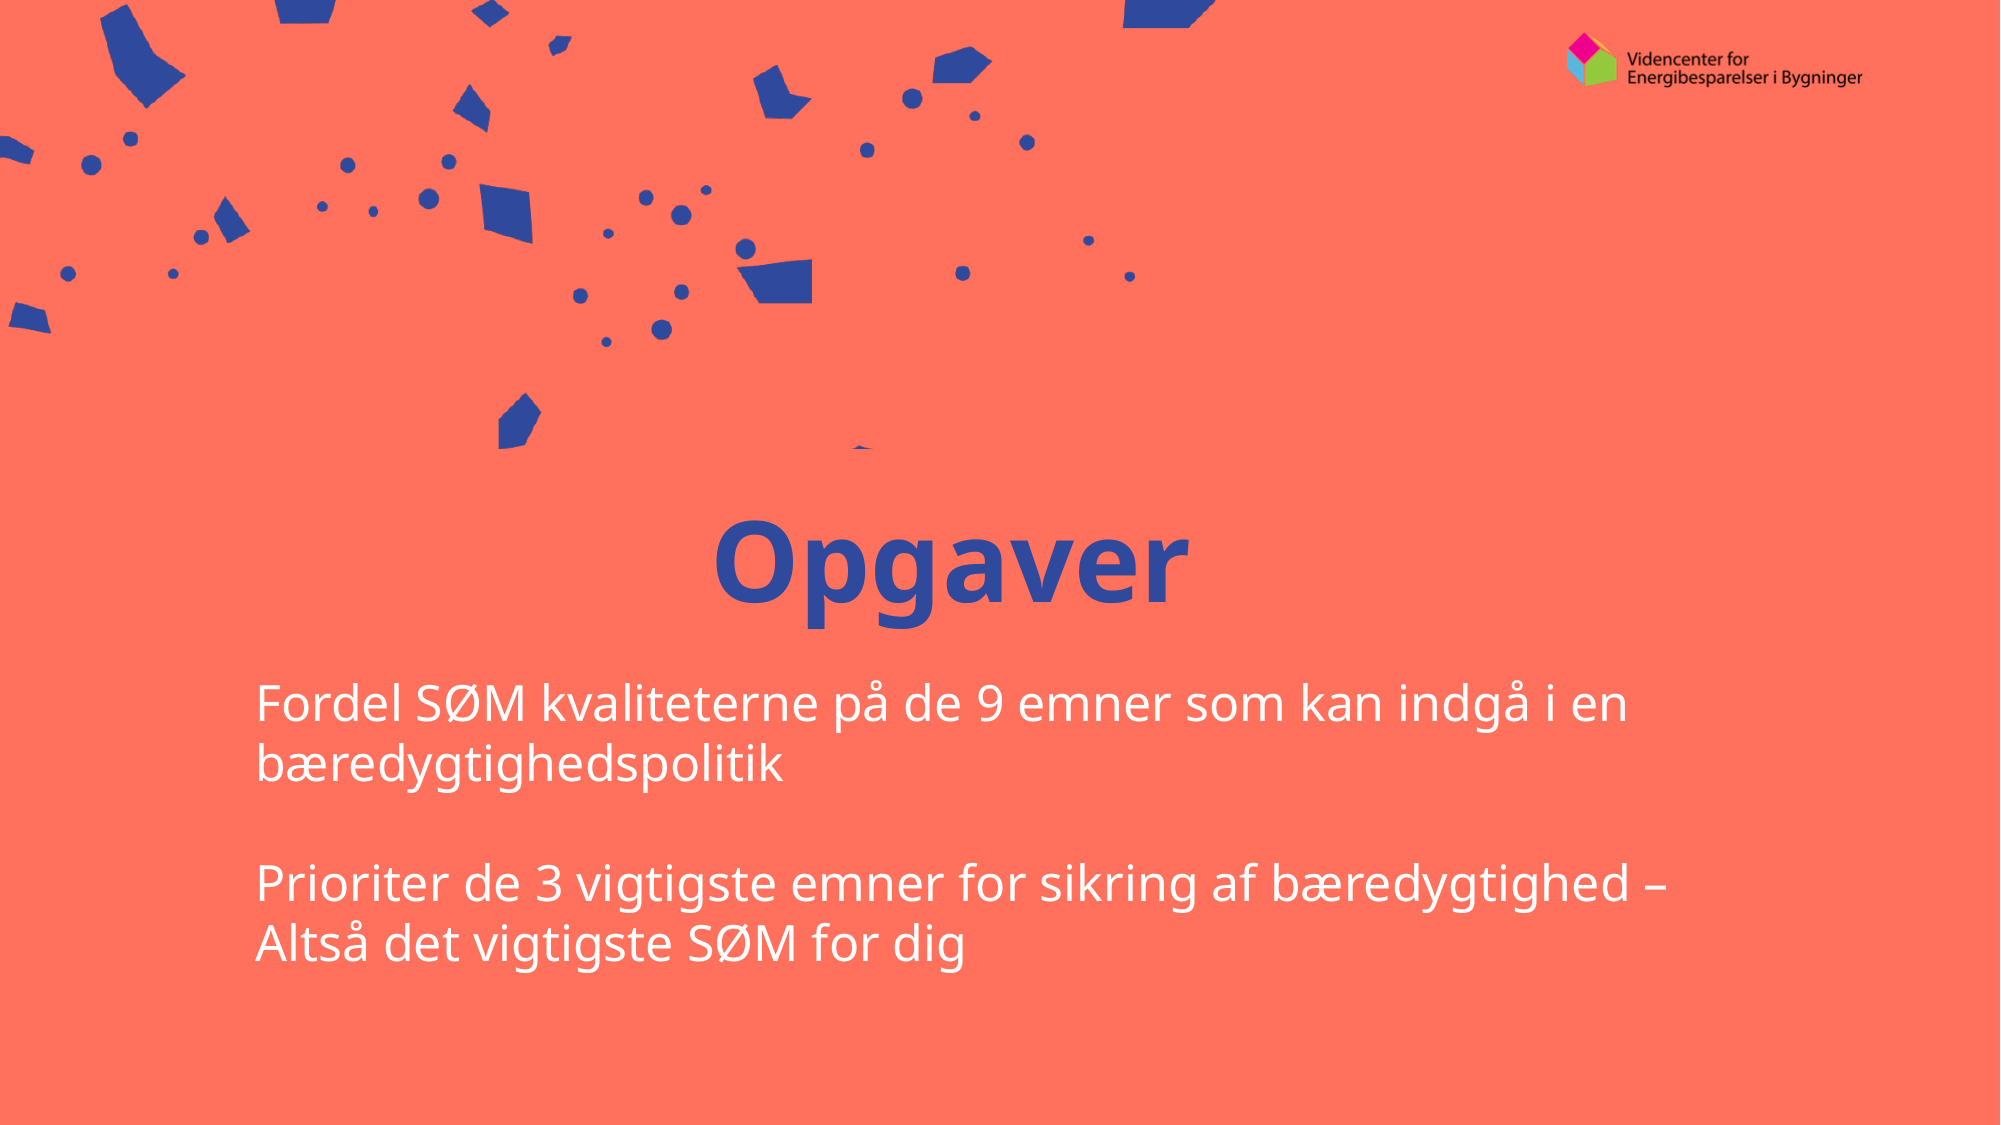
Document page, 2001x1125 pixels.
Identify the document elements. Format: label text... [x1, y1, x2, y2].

text_box Fordel SØM kvaliteterne på de 9 emner som kan indgå i en bæredygtighedspolitik Prioriter de 3 vigtigste emner for sikring af bæredygtighed – Altså det vigtigste SØM for dig [240, 664, 1760, 1019]
title Opgaver [249, 366, 1750, 664]
picture [1567, 32, 1863, 88]
picture [0, 0, 1225, 449]
